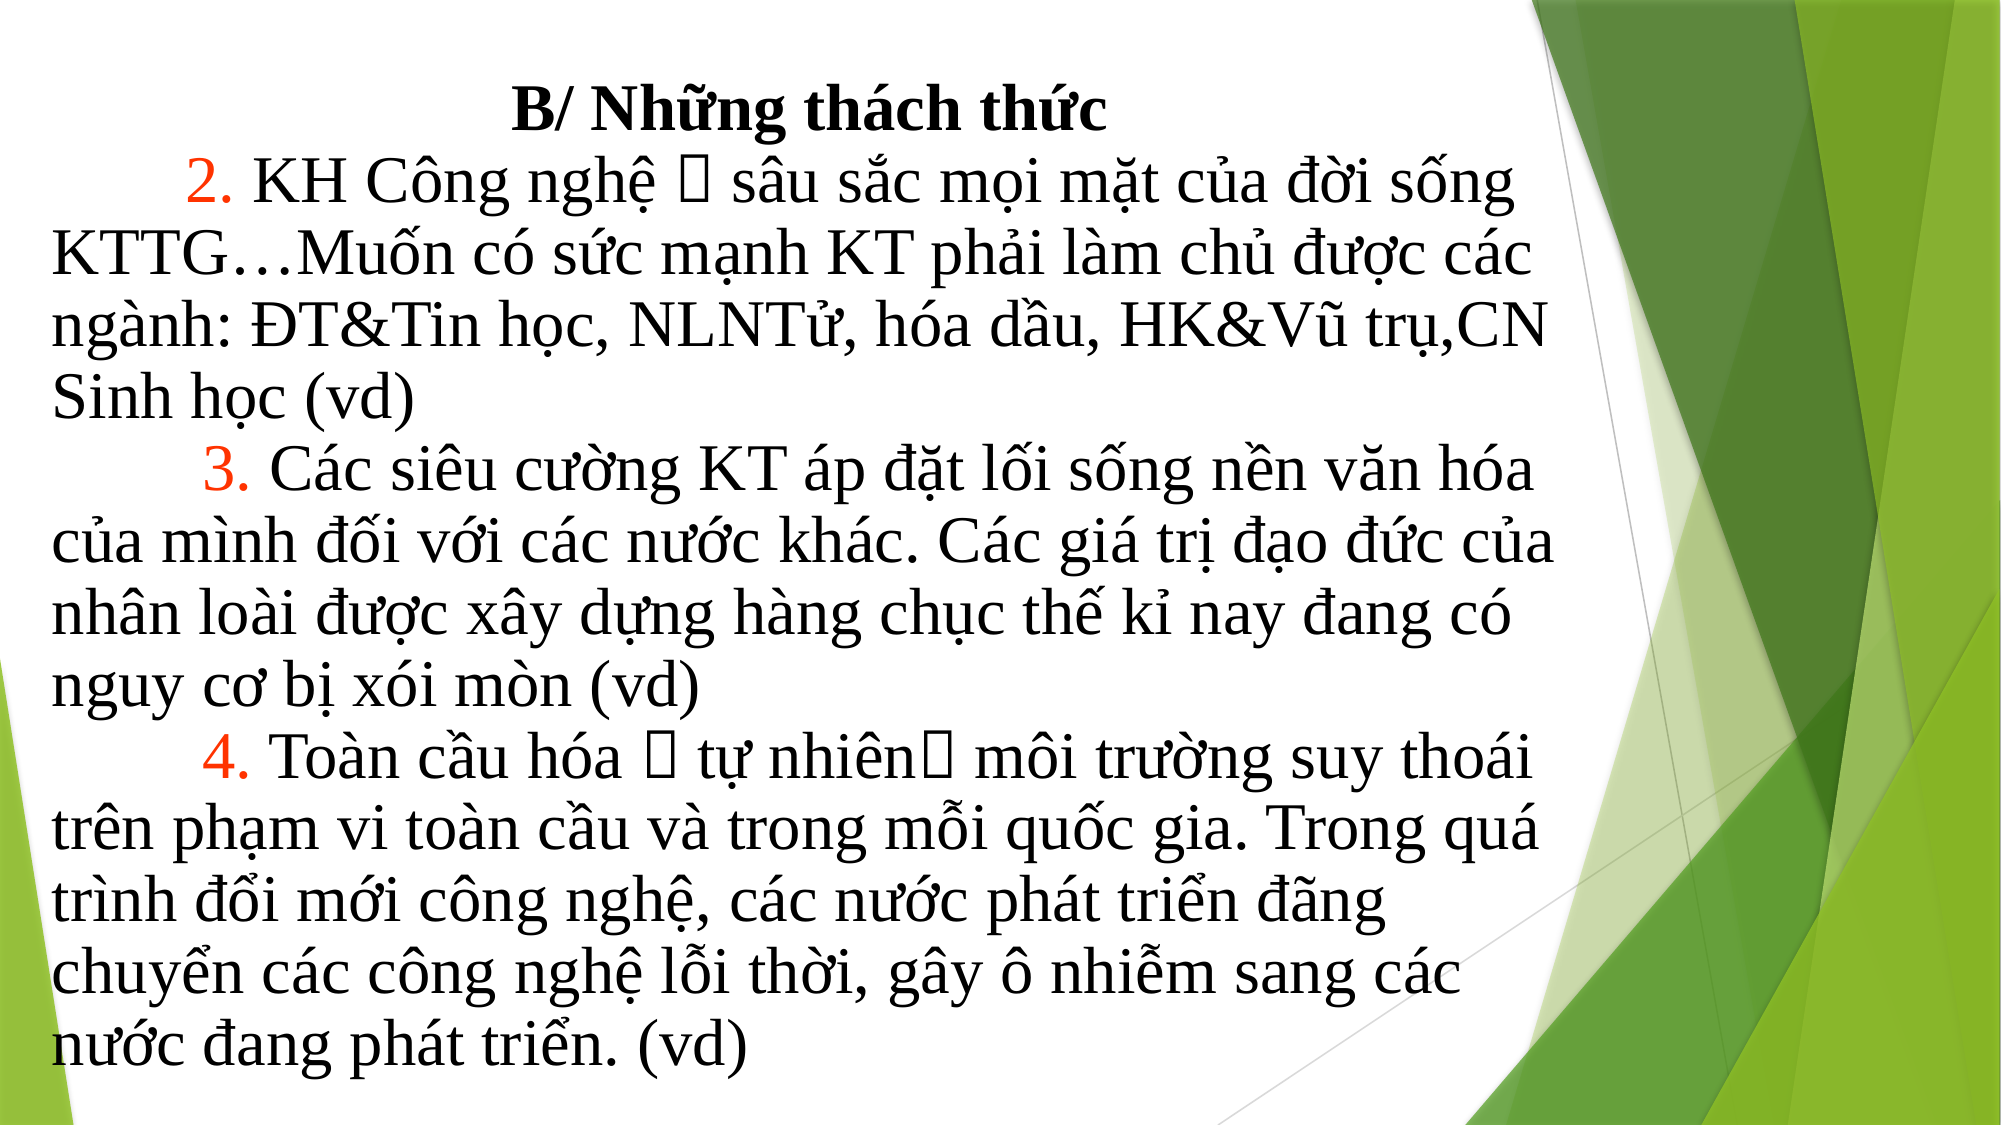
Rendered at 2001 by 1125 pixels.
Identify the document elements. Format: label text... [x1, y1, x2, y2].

text_box B/ Những thách thức 2. KH Công nghệ  sâu sắc mọi mặt của đời sống KTTG…Muốn có sức mạnh KT phải làm chủ được các ngành: ĐT&Tin học, NLNTử, hóa dầu, HK&Vũ trụ,CN Sinh học (vd) 3. Các siêu cường KT áp đặt lối sống nền văn hóa của mình đối với các nước khác. Các giá trị đạo đức của nhân loài được xây dựng hàng chục thế kỉ nay đang có nguy cơ bị xói mòn (vd) 4. Toàn cầu hóa  tự nhiên môi trường suy thoái trên phạm vi toàn cầu và trong mỗi quốc gia. Trong quá trình đổi mới công nghệ, các nước phát triển đãng chuyển các công nghệ lỗi thời, gây ô nhiễm sang các nước đang phát triển. (vd) [36, 65, 1583, 1088]
